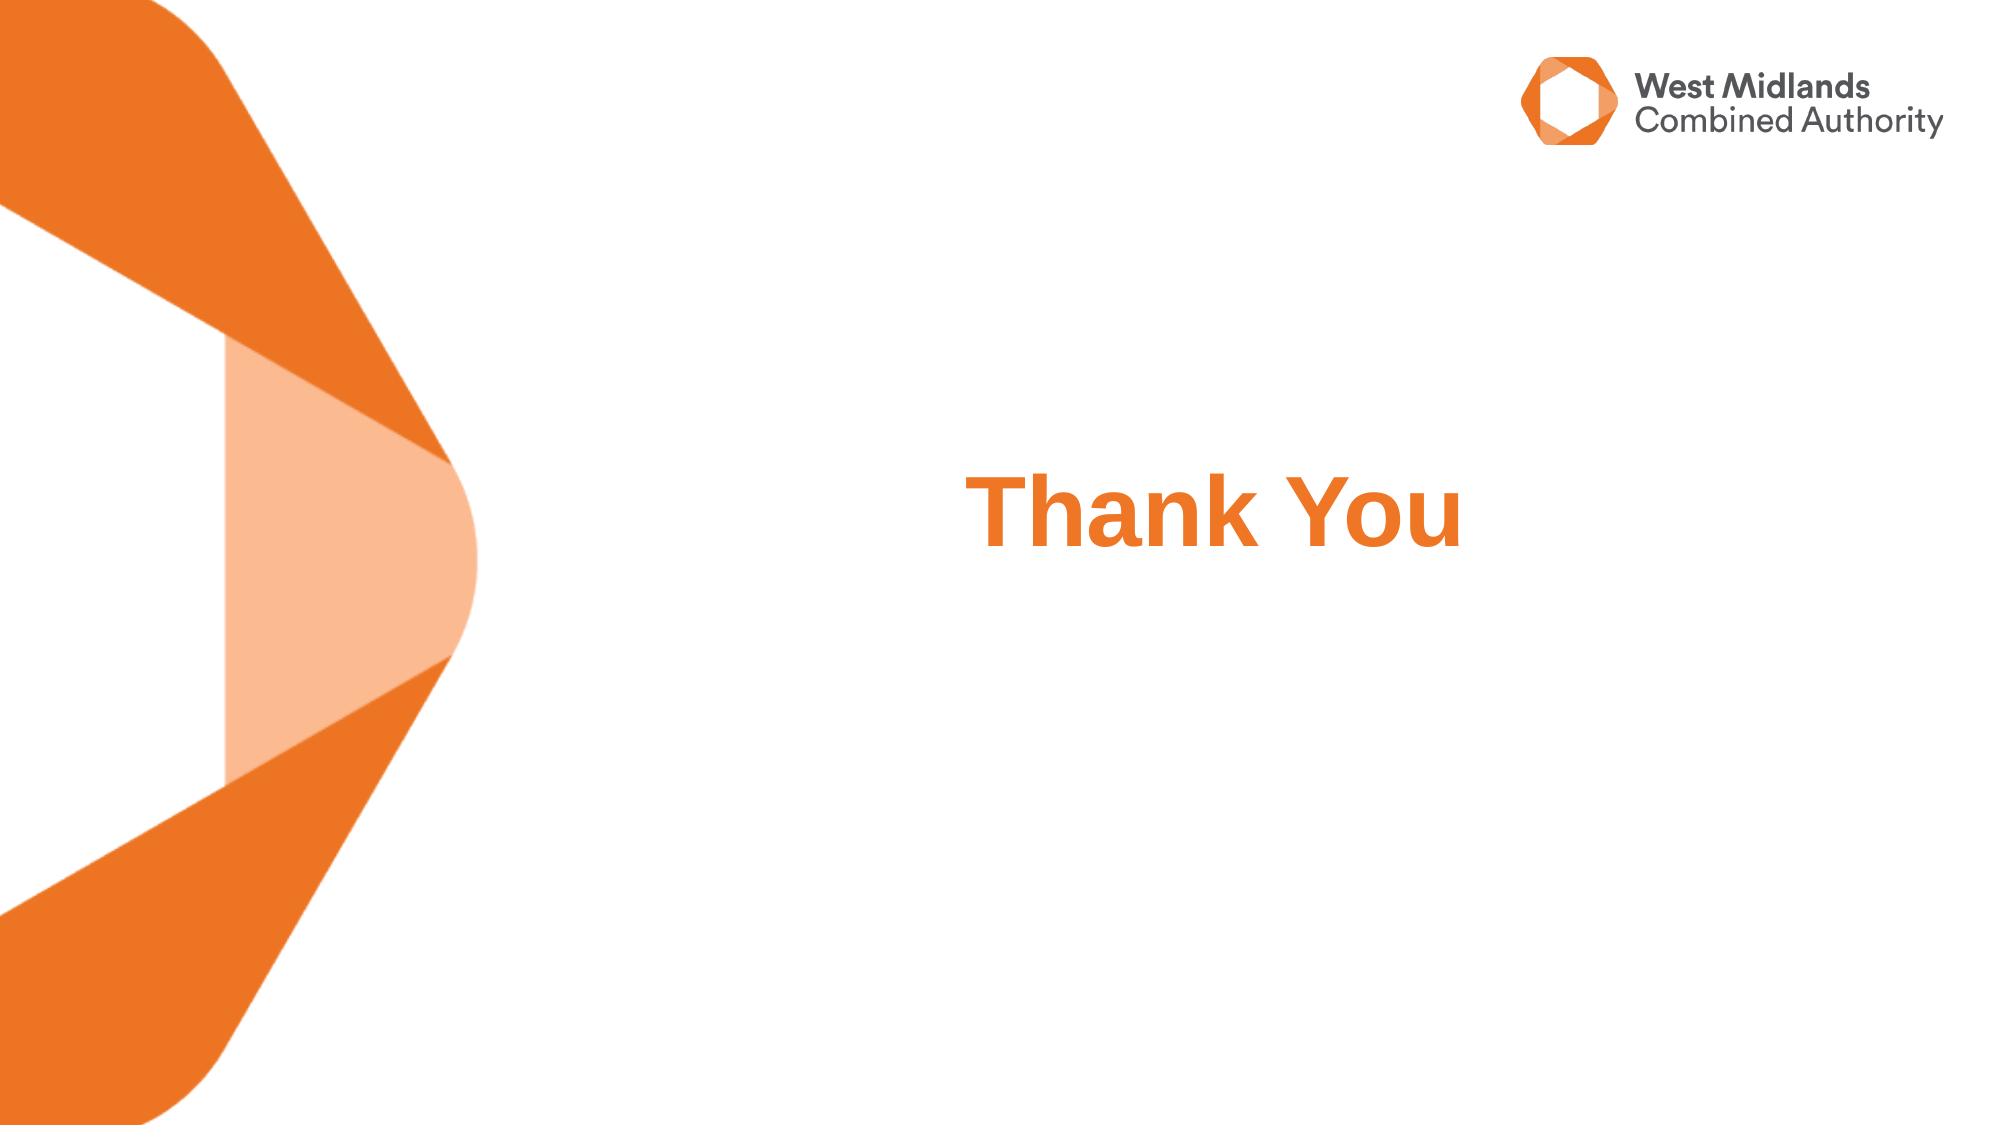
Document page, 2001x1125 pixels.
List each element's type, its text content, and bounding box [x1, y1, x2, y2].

title Thank You [488, 184, 1944, 576]
picture [0, 0, 663, 1125]
